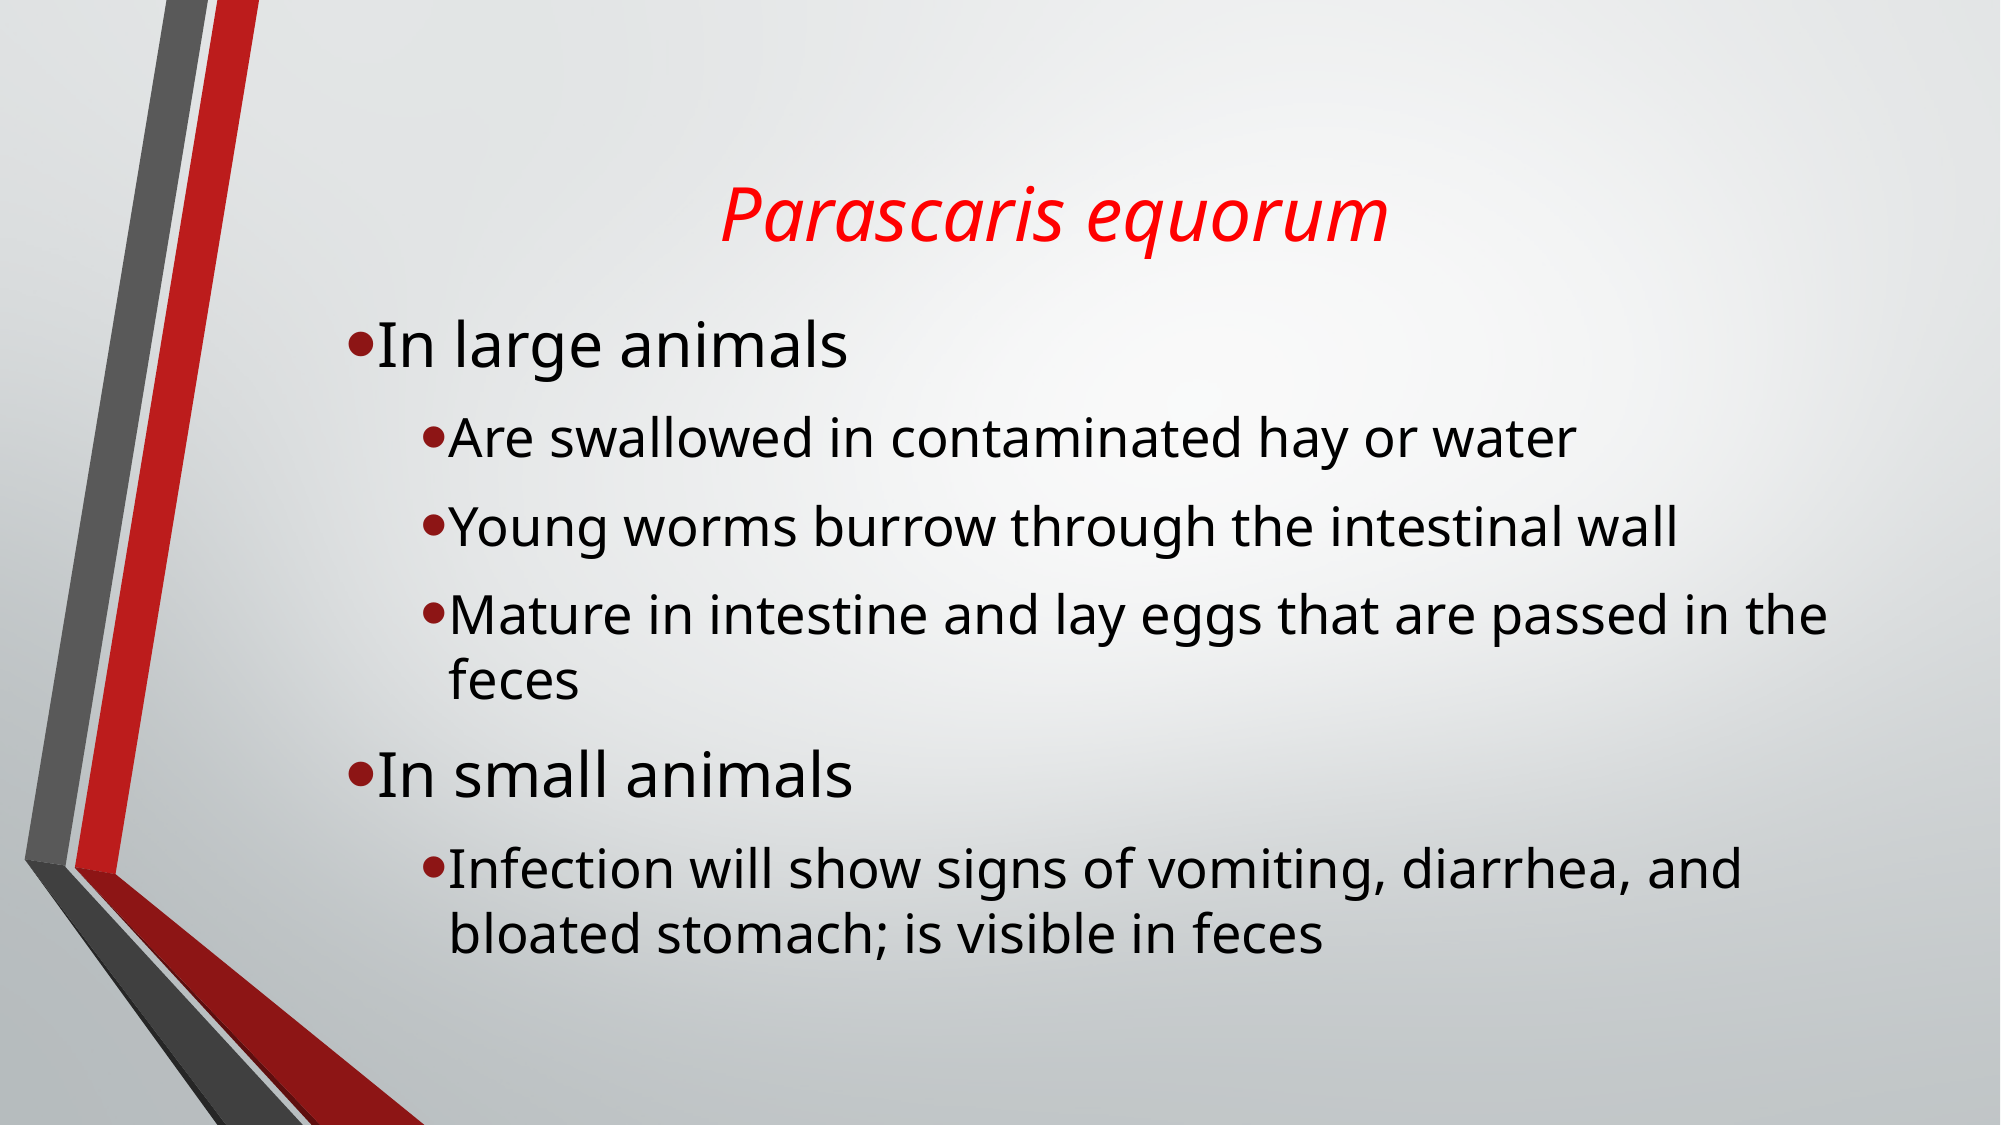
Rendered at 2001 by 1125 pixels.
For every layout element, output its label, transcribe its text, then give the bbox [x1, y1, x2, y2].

title Parascaris equorum [243, 112, 1887, 270]
list In large animals Are swallowed in contaminated hay or water Young worms burrow through the intestinal wall Mature in intestine and lay eggs that are passed in the feces In small animals Infection will show signs of vomiting, diarrhea, and bloated stomach; is visible in feces [105, 270, 1968, 1082]
